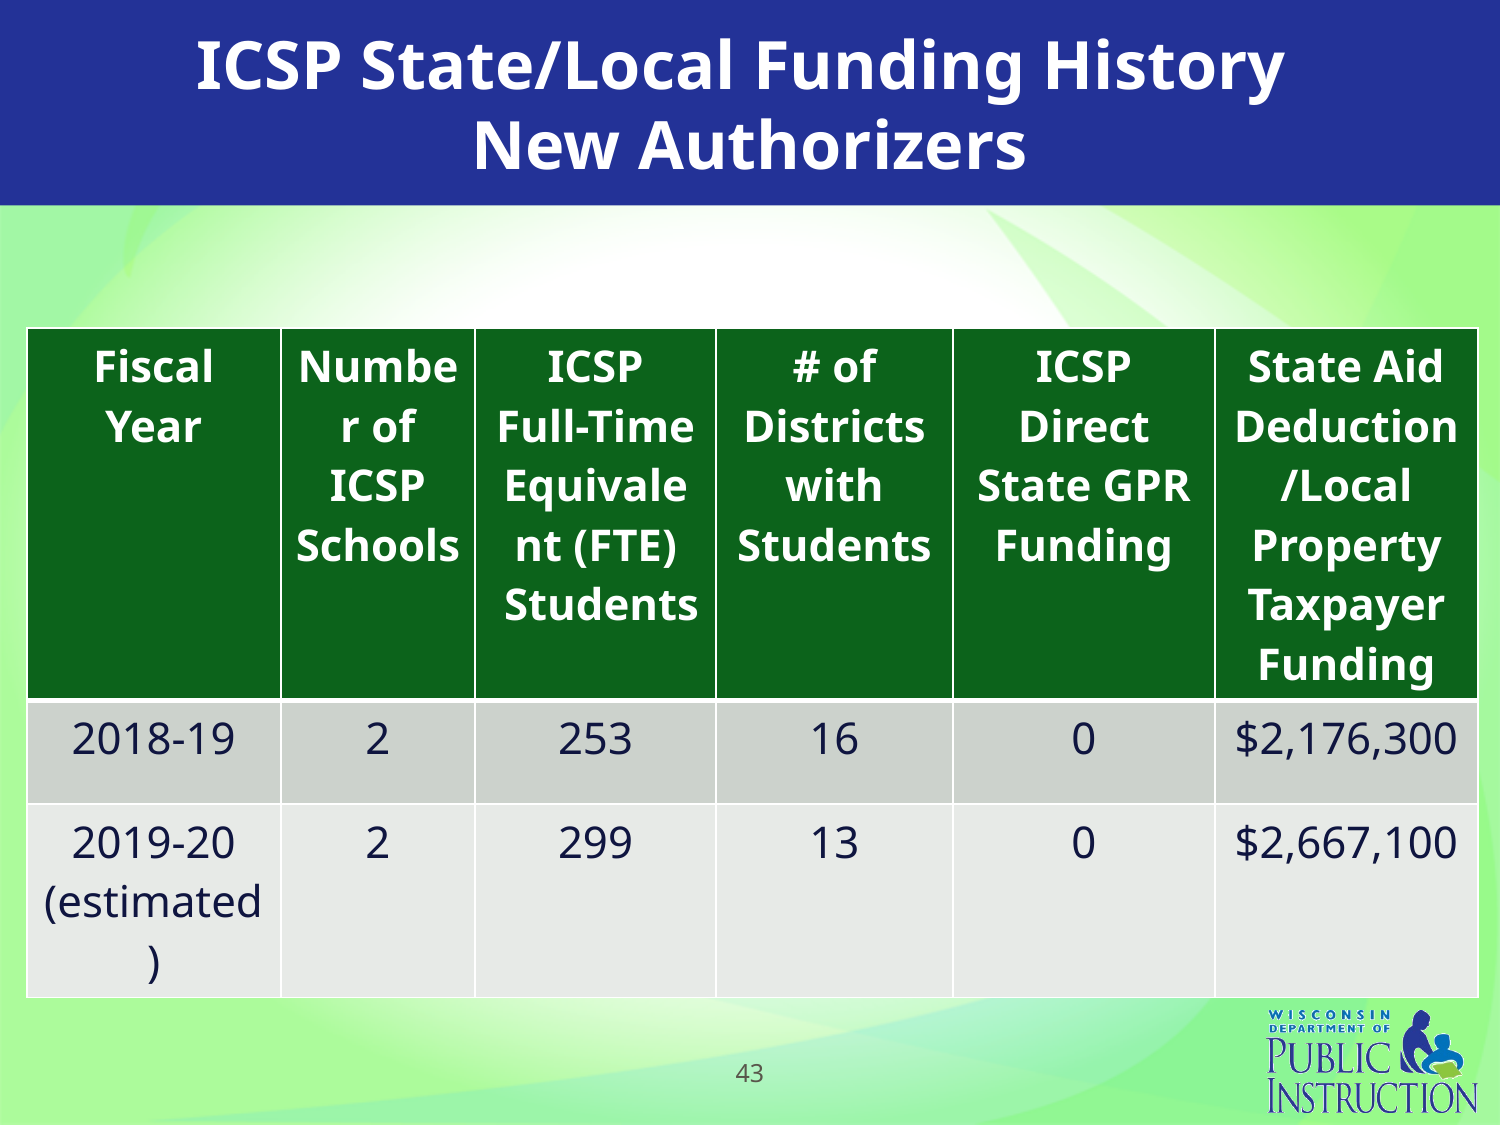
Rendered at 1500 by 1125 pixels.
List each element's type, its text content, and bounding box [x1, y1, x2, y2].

table_cell 2 [282, 703, 474, 803]
table_cell $2,176,300 [1216, 703, 1477, 803]
table_cell 0 [954, 703, 1214, 803]
table_cell 13 [717, 805, 952, 997]
table_cell 253 [476, 703, 715, 803]
table_header State Aid Deduction/Local Property Taxpayer Funding [1216, 329, 1477, 698]
table_header # of Districts with Students [717, 329, 952, 698]
table_header Number of ICSP Schools [282, 329, 474, 698]
footer 43 [512, 1042, 988, 1103]
table_cell $2,667,100 [1216, 805, 1477, 997]
table_cell 2018-19 [28, 703, 280, 803]
picture [1266, 1010, 1478, 1113]
text_box ICSP State/Local Funding History New Authorizers [0, 0, 1500, 207]
table_header ICSP Full-Time Equivalent (FTE) Students [476, 329, 715, 698]
table_header Fiscal Year [28, 329, 280, 698]
table_cell 16 [717, 703, 952, 803]
table_cell $22.3 [0, 207, 1500, 1125]
table_cell 299 [476, 805, 715, 997]
table_cell 2019-20 (estimated) [28, 805, 280, 997]
table_cell 2 [282, 805, 474, 997]
table_header ICSP Direct State GPR Funding [954, 329, 1214, 698]
table_cell 0 [954, 805, 1214, 997]
